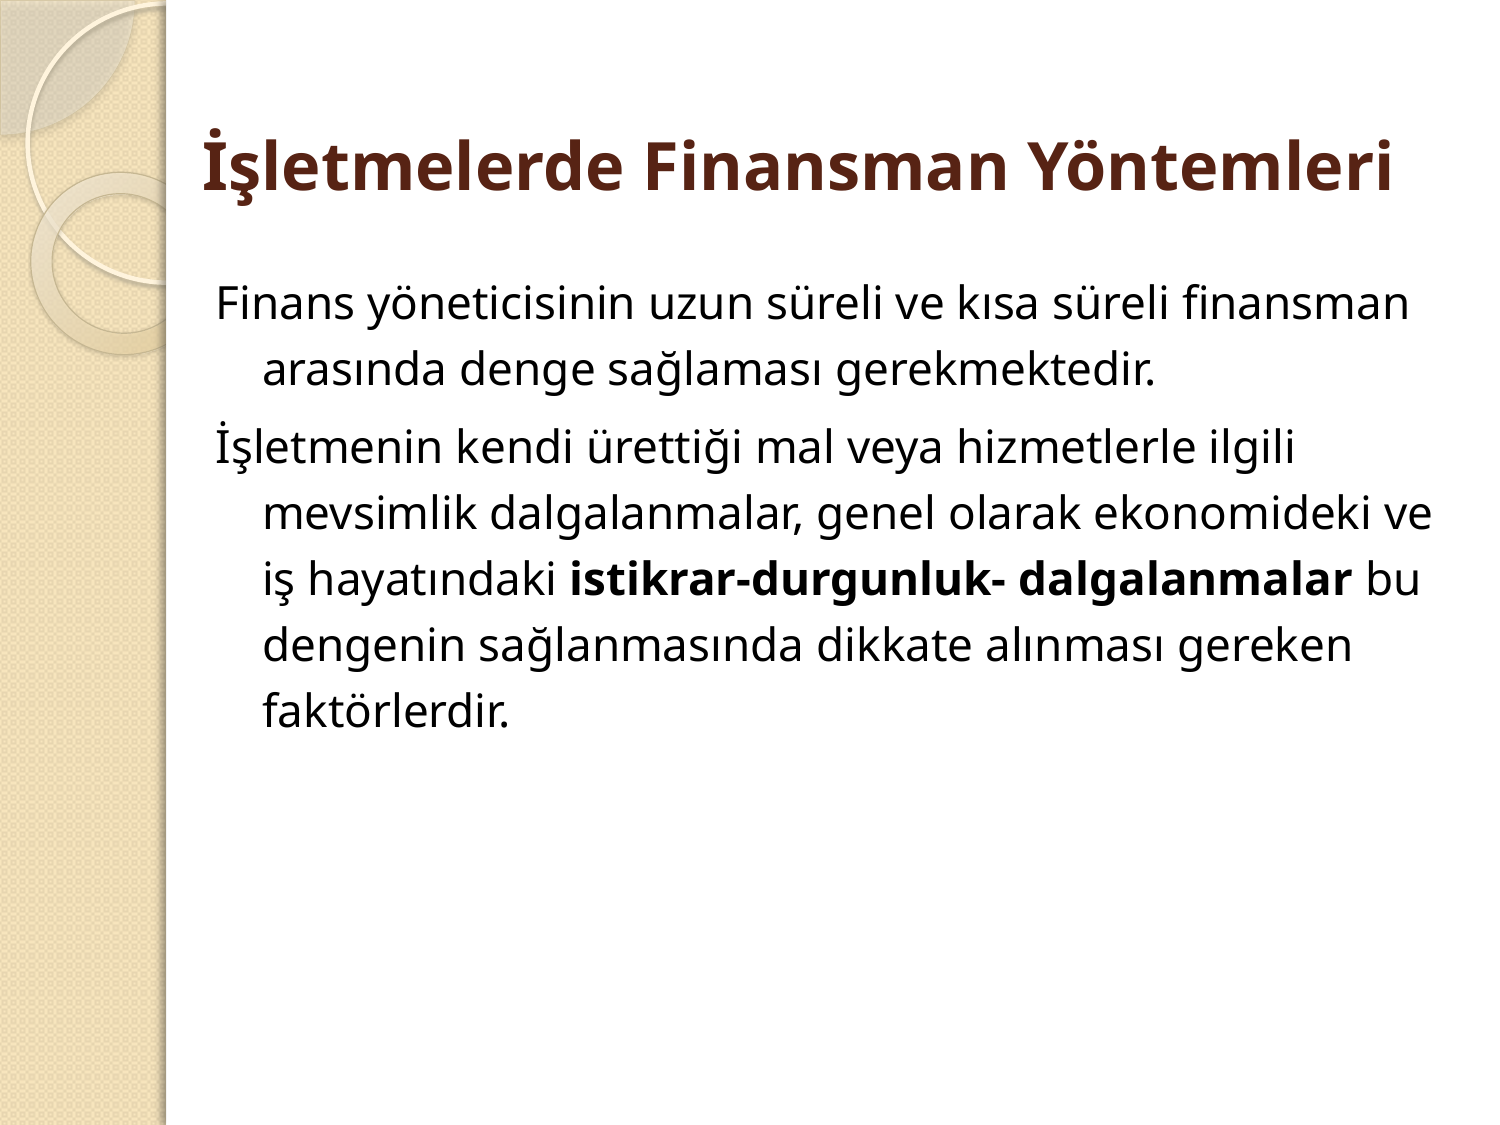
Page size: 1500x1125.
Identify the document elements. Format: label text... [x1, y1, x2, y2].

list Finans yöneticisinin uzun süreli ve kısa süreli finansman arasında denge sağlaması gerekmektedir. İşletmenin kendi ürettiği mal veya hizmetlerle ilgili mevsimlik dalgalanmalar, genel olarak ekonomideki ve iş hayatındaki istikrar-durgunluk- dalgalanmalar bu dengenin sağlanmasında dikkate alınması gereken faktörlerdir. [187, 187, 1466, 1025]
title İşletmelerde Finansman Yöntemleri [187, 70, 1466, 187]
